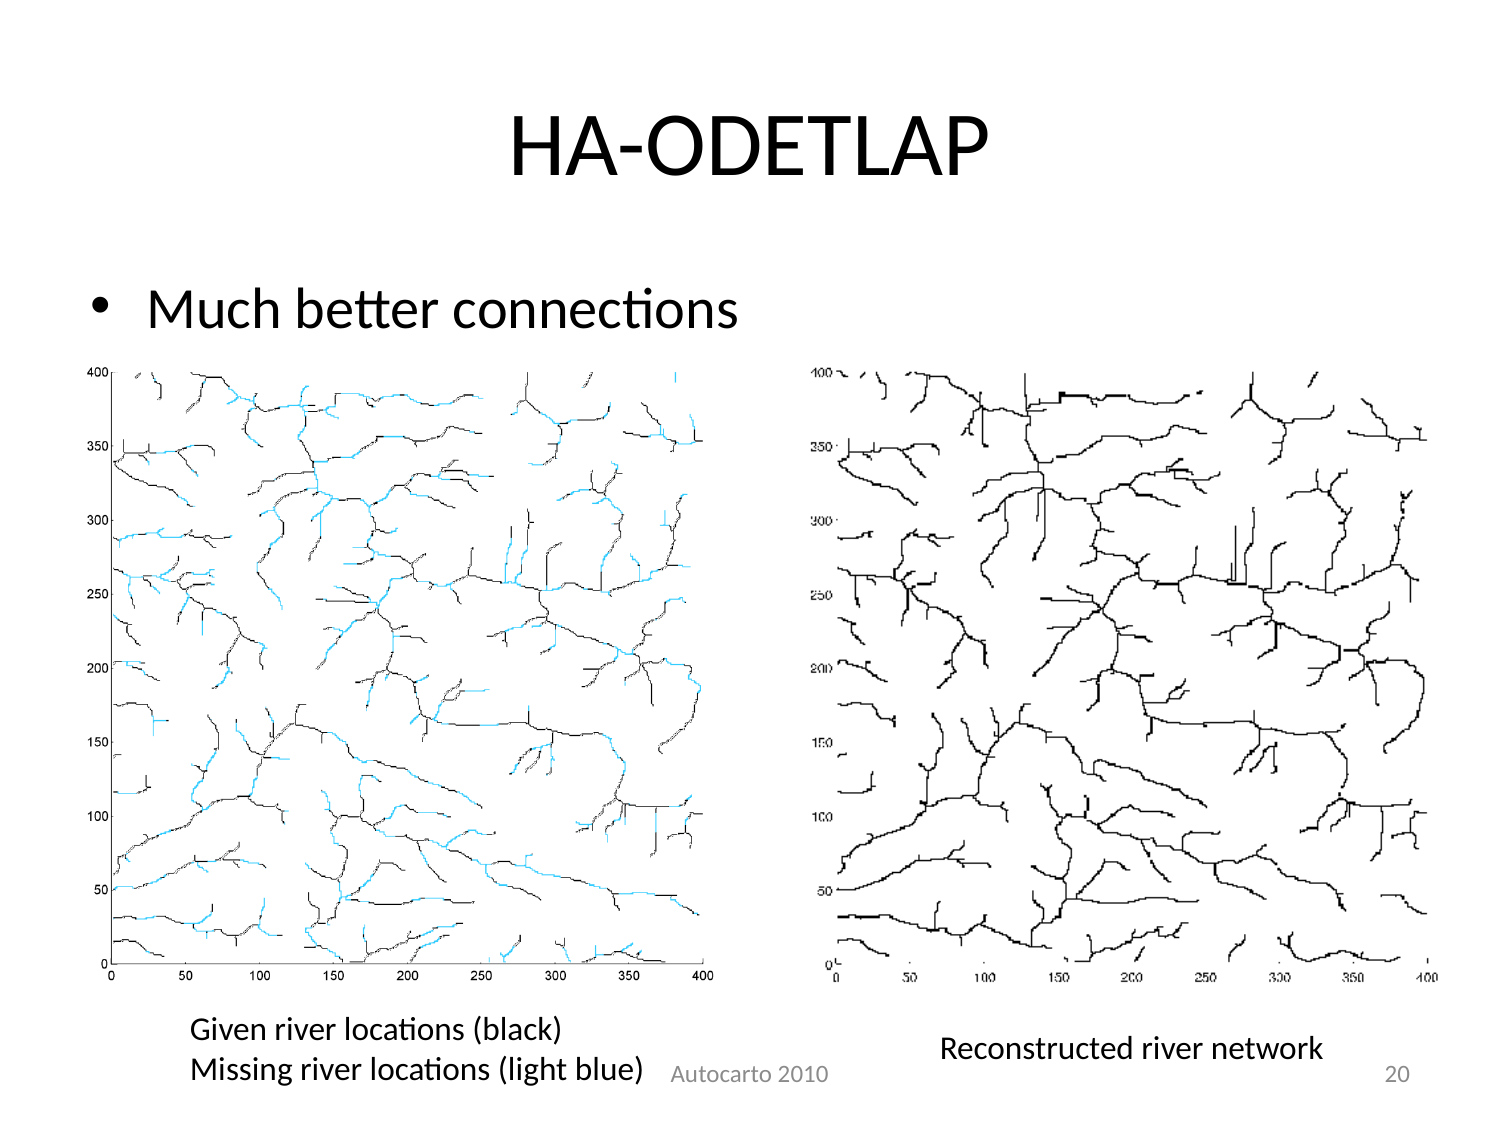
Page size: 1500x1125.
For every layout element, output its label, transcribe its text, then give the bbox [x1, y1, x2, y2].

slide_number 20 [1074, 1072, 1425, 1103]
footer Autocarto 2010 [512, 1072, 988, 1103]
list Much better connections [75, 262, 1425, 298]
title HA-ODETLAP [75, 45, 1425, 233]
picture [12, 299, 1500, 1063]
text_box Given river locations (black) Missing river locations (light blue) [174, 1072, 512, 1095]
